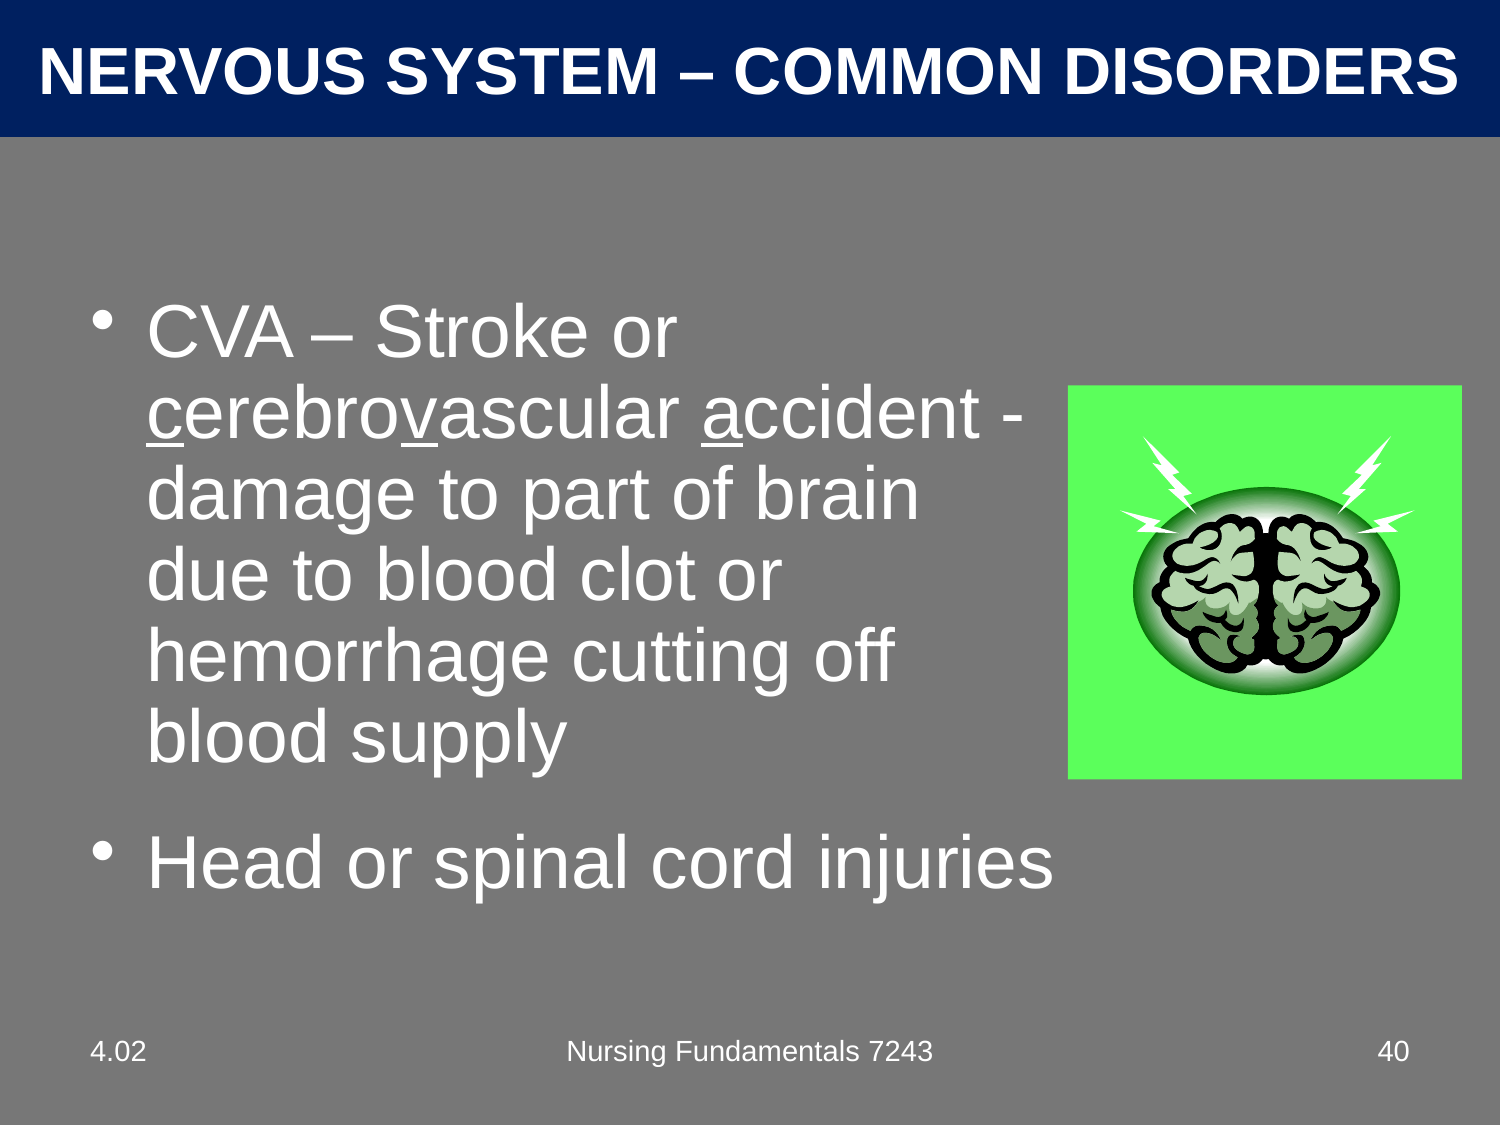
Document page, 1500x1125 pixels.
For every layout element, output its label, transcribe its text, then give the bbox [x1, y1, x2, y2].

footer Nursing Fundamentals 7243 [512, 1024, 988, 1103]
slide_number 4.02 [75, 1024, 425, 1103]
slide_number 40 [1074, 1024, 1425, 1103]
text_box NERVOUS SYSTEM – COMMON DISORDERS [0, 0, 1500, 137]
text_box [1067, 385, 1463, 780]
list CVA – Stroke or cerebrovascular accident - damage to part of brain due to blood clot or hemorrhage cutting off blood supply Head or spinal cord injuries [75, 285, 1073, 1005]
